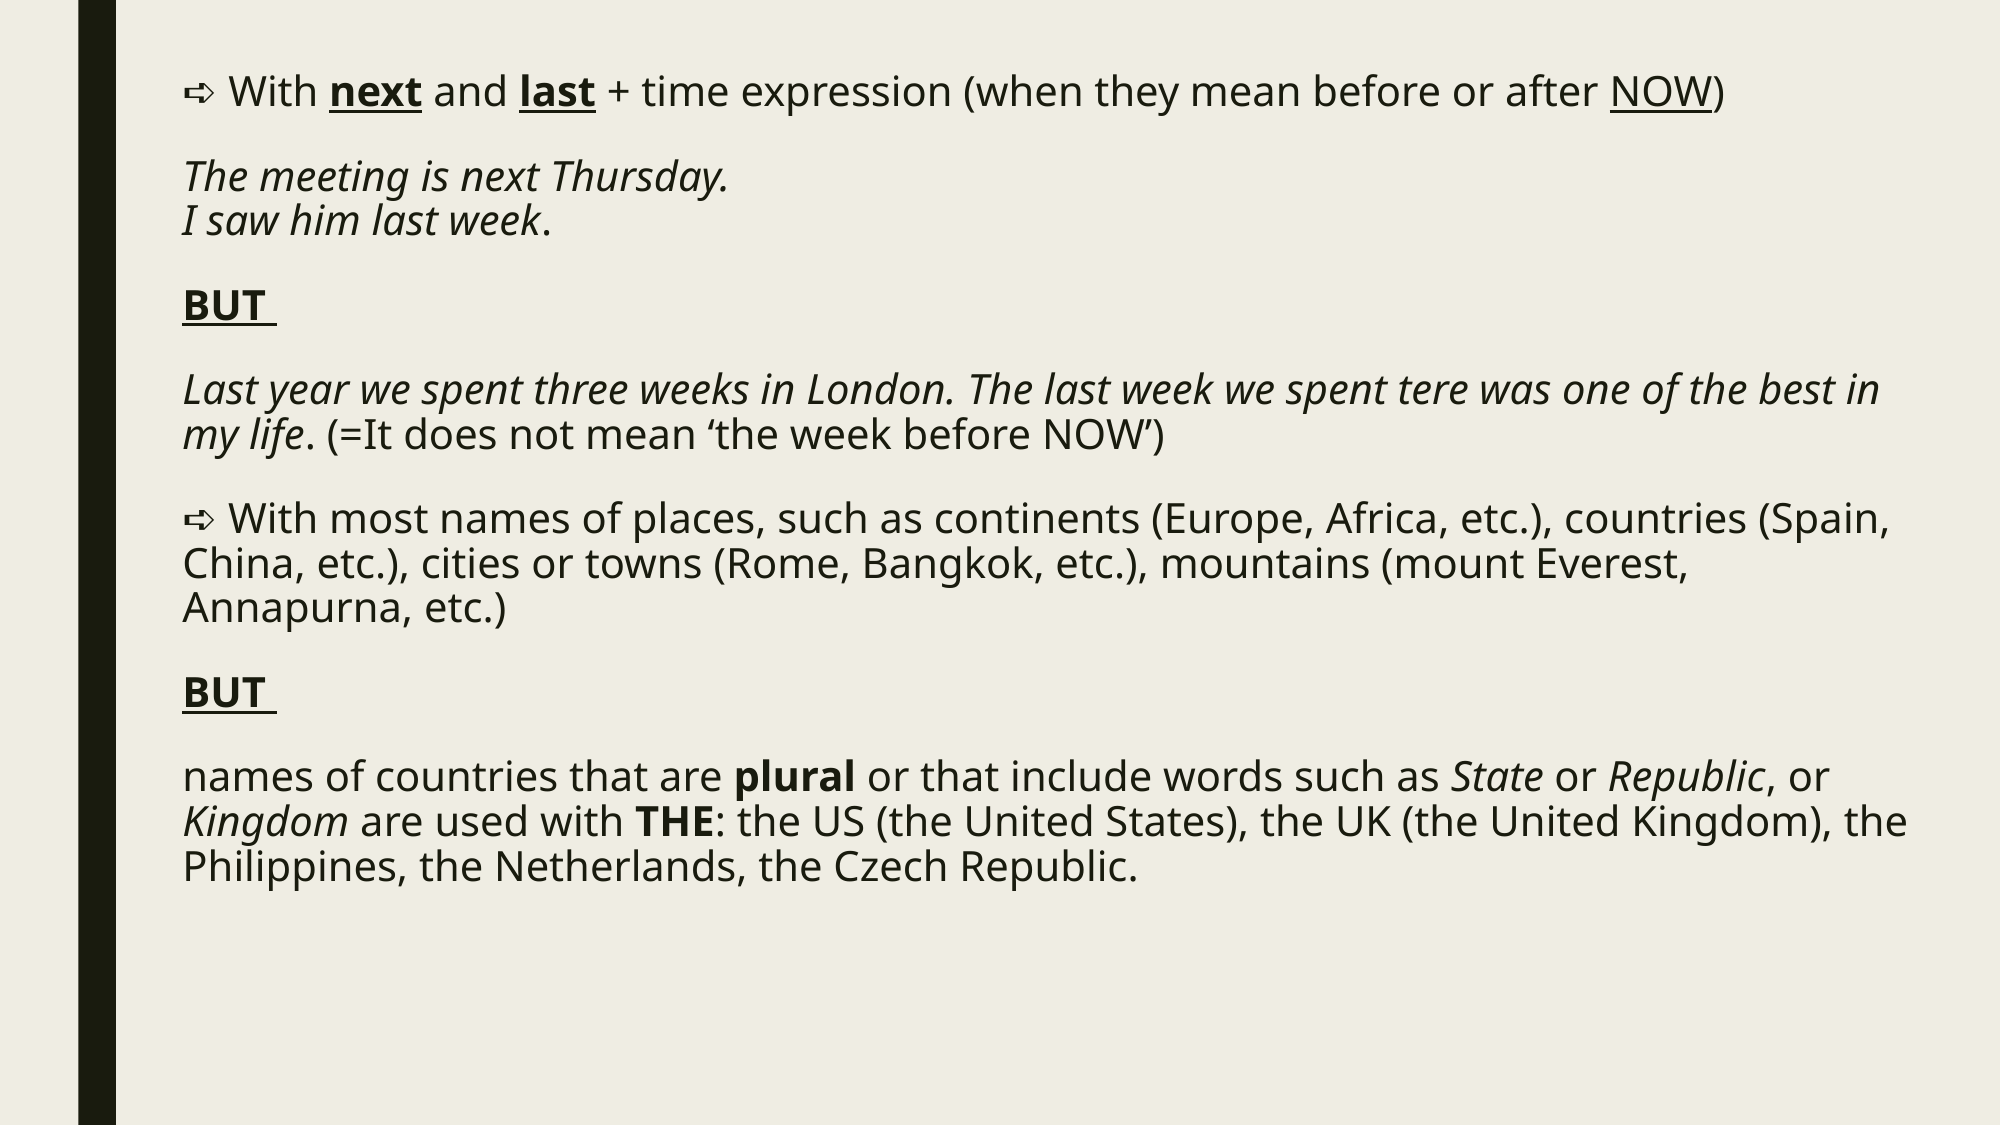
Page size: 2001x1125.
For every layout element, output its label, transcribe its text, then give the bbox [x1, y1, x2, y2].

title ➪ With next and last + time expression (when they mean before or after NOW) The meeting is next Thursday. I saw him last week. BUT Last year we spent three weeks in London. The last week we spent tere was one of the best in my life. (=It does not mean ‘the week before NOW’) ➪ With most names of places, such as continents (Europe, Africa, etc.), countries (Spain, China, etc.), cities or towns (Rome, Bangkok, etc.), mountains (mount Everest, Annapurna, etc.) BUT names of countries that are plural or that include words such as State or Republic, or Kingdom are used with THE: the US (the United States), the UK (the United Kingdom), the Philippines, the Netherlands, the Czech Republic. [167, 18, 1940, 1067]
